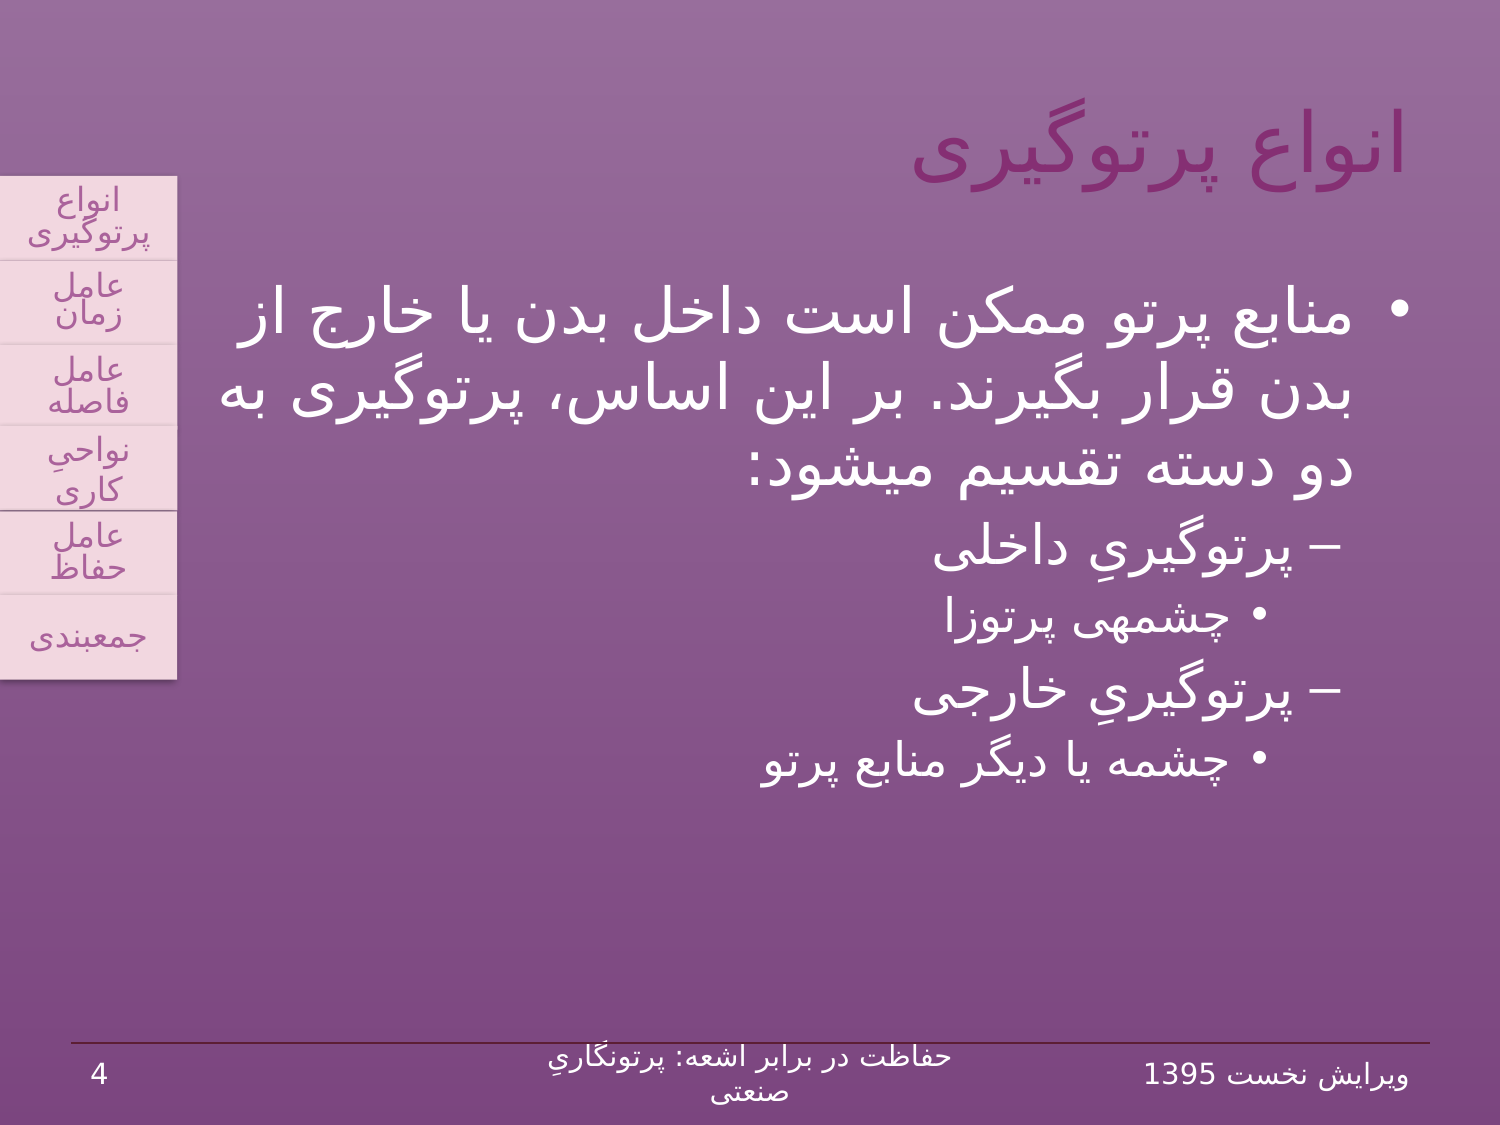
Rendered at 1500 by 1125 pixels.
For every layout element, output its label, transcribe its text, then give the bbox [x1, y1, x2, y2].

slide_number ویرایش نخست 1395 [1074, 1051, 1425, 1103]
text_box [0, 175, 178, 680]
list منابع پرتو ممکن است داخل بدن یا خارج از بدن قرار بگیرند. بر این اساس، پرتوگیری به دو دسته تقسیم می‏شود: پرتوگیریِ داخلی چشمه‏ی پرتوزا پرتوگیریِ خارجی چشمه یا دیگر منابع پرتو [199, 262, 1425, 797]
title انواع پرتوگیری [75, 45, 1425, 233]
footer حفاظت در برابر اشعه: پرتونگاریِ صنعتی [512, 1051, 988, 1103]
slide_number 4 [75, 1051, 425, 1103]
